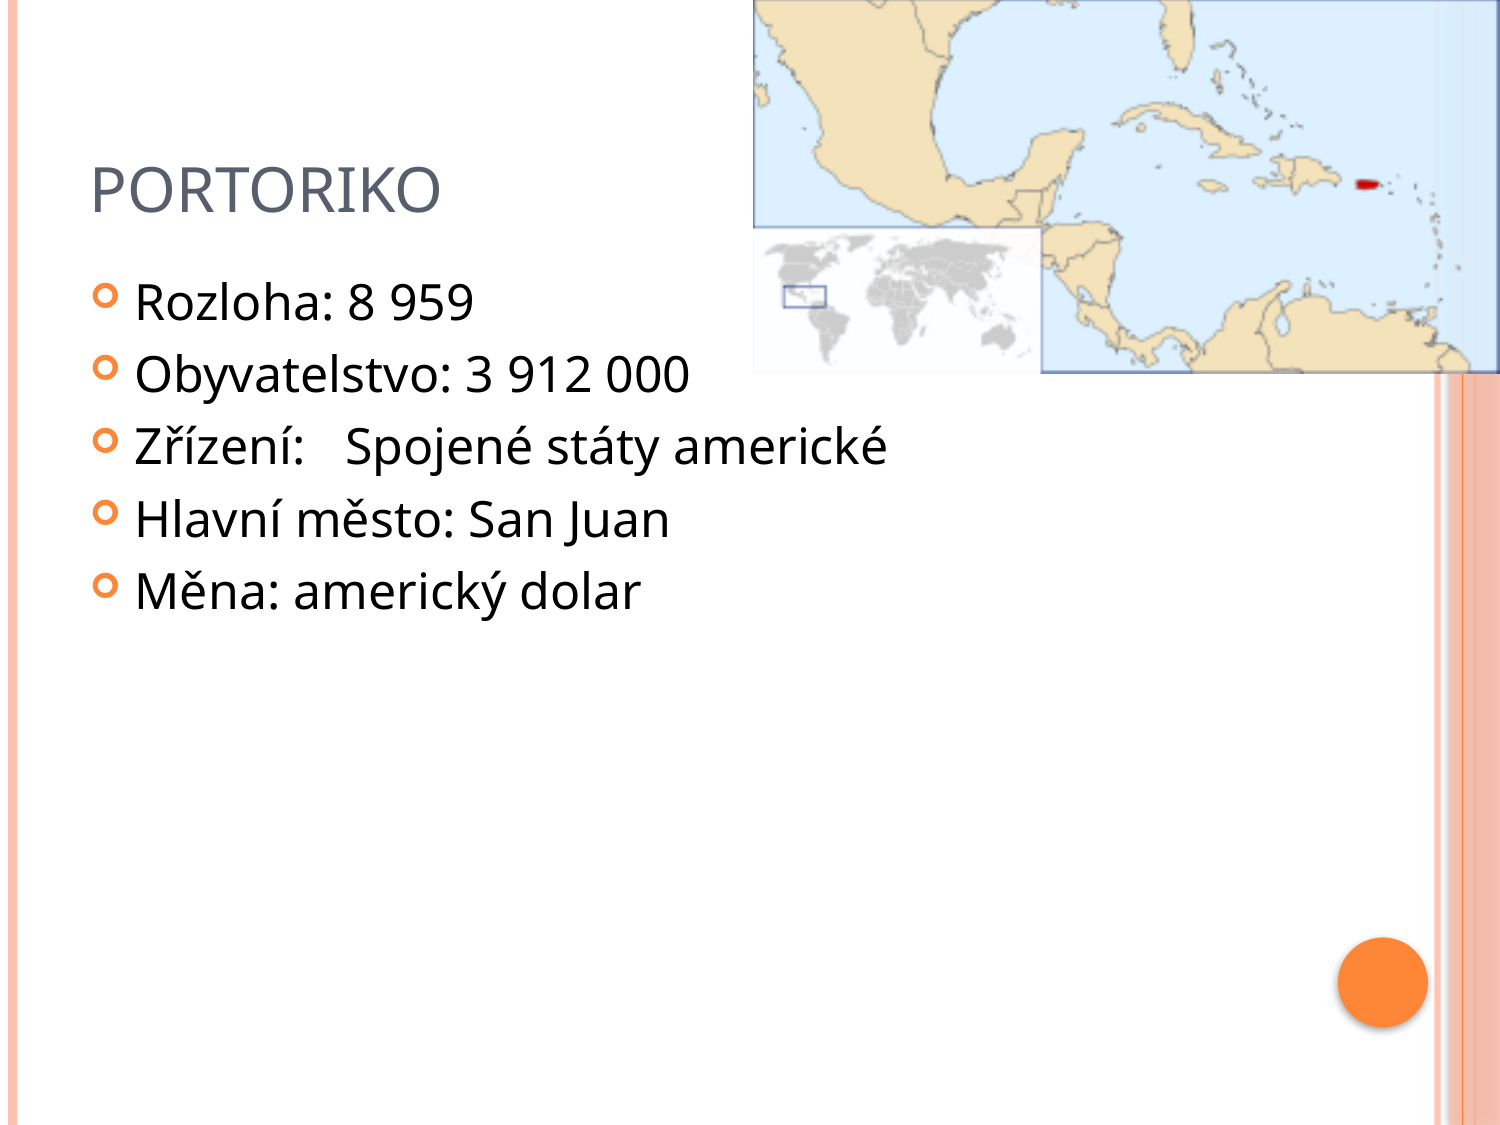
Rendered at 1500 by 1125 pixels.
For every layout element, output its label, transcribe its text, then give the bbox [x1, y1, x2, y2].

list Rozloha: 8 959 Obyvatelstvo: 3 912 000 Zřízení: Spojené státy americké Hlavní město: San Juan Měna: americký dolar [75, 262, 1300, 1062]
title Portoriko [75, 45, 746, 233]
picture [752, 0, 1500, 374]
